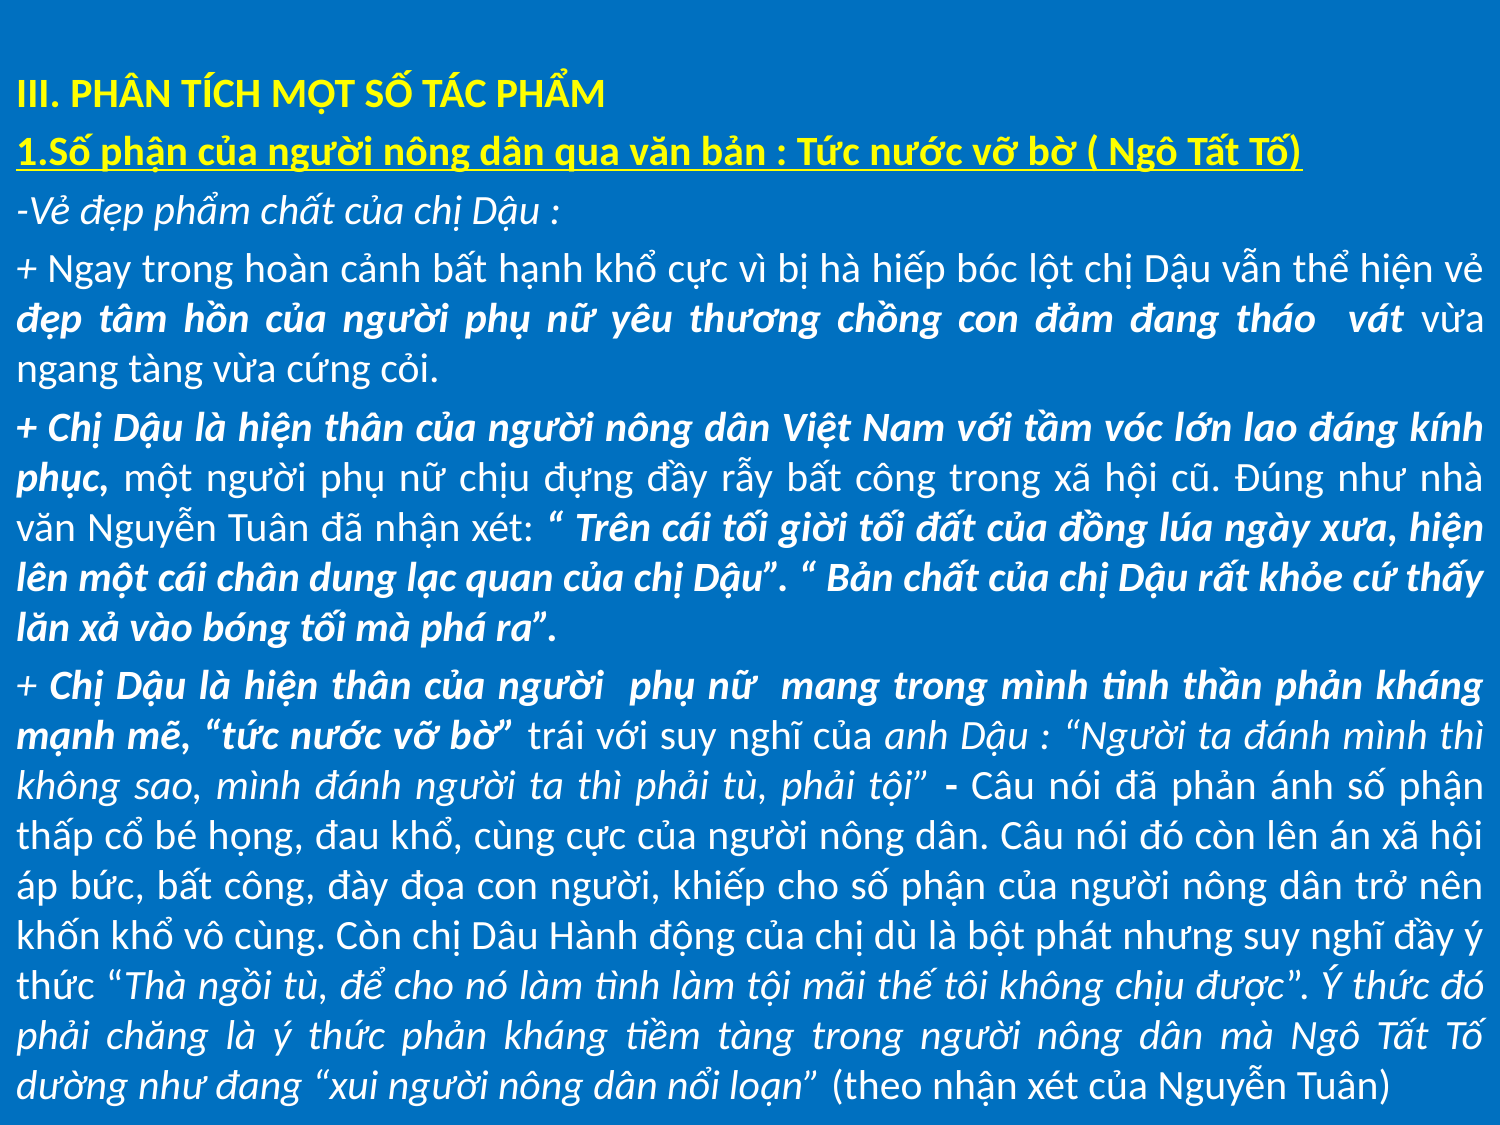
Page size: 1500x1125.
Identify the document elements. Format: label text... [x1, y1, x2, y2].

subtitle III. PHÂN TÍCH MỘT SỐ TÁC PHẨM 1.Số phận của người nông dân qua văn bản : Tức nước vỡ bờ ( Ngô Tất Tố) -Vẻ đẹp phẩm chất của chị Dậu : + Ngay trong hoàn cảnh bất hạnh khổ cực vì bị hà hiếp bóc lột chị Dậu vẫn thể hiện vẻ đẹp tâm hồn của người phụ nữ yêu thương chồng con đảm đang tháo vát vừa ngang tàng vừa cứng cỏi. + Chị Dậu là hiện thân của người nông dân Việt Nam với tầm vóc lớn lao đáng kính phục, một người phụ nữ chịu đựng đầy rẫy bất công trong xã hội cũ. Đúng như nhà văn Nguyễn Tuân đã nhận xét: “ Trên cái tối giời tối đất của đồng lúa ngày xưa, hiện lên một cái chân dung lạc quan của chị Dậu”. “ Bản chất của chị Dậu rất khỏe cứ thấy lăn xả vào bóng tối mà phá ra”. + Chị Dậu là hiện thân của người phụ nữ mang trong mình tinh thần phản kháng mạnh mẽ, “tức nước vỡ bờ” trái với suy nghĩ của anh Dậu : “Người ta đánh mình thì không sao, mình đánh người ta thì phải tù, phải tội” - Câu nói đã phản ánh số phận thấp cổ bé họng, đau khổ, cùng cực của người nông dân. Câu nói đó còn lên án xã hội áp bức, bất công, đày đọa con người, khiếp cho số phận của người nông dân trở nên khốn khổ vô cùng. Còn chị Dâu Hành động của chị dù là bột phát nhưng suy nghĩ đầy ý thức “Thà ngồi tù, để cho nó làm tình làm tội mãi thế tôi không chịu được”. Ý thức đó phải chăng là ý thức phản kháng tiềm tàng trong người nông dân mà Ngô Tất Tố dường như đang “xui người nông dân nổi loạn” (theo nhận xét của Nguyễn Tuân) => [1, 0, 1500, 1125]
